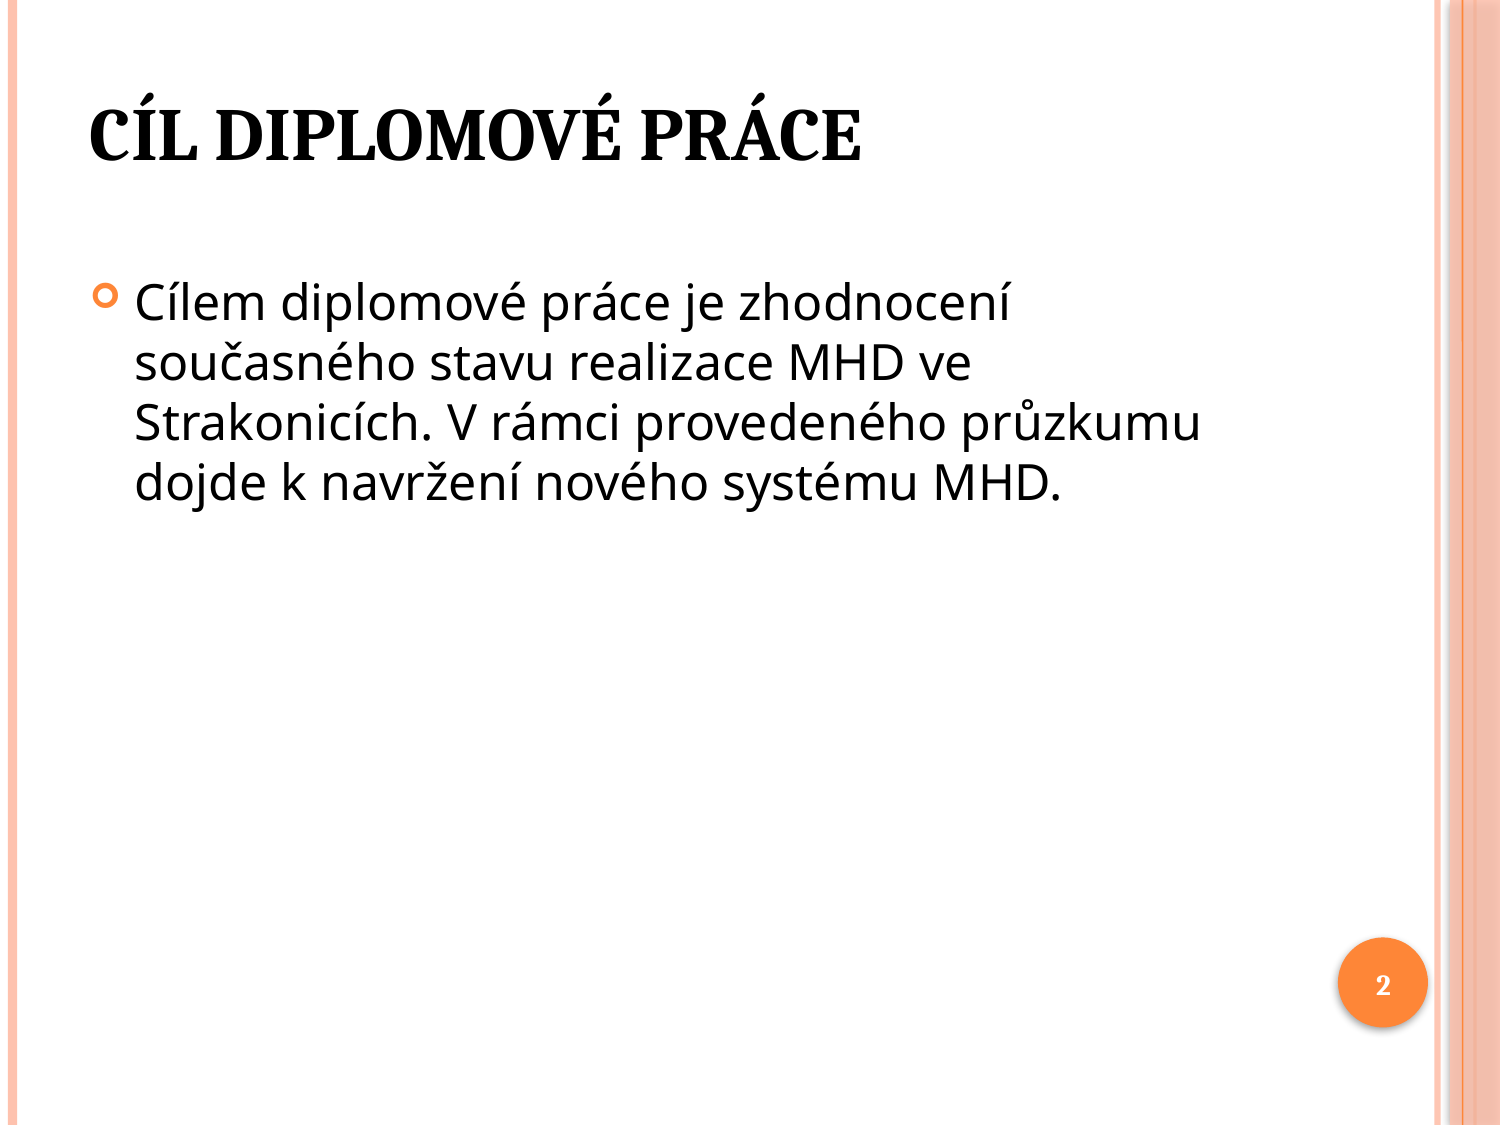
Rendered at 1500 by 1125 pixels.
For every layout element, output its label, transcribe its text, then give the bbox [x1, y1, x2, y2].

slide_number 2 [1333, 940, 1434, 1027]
title Cíl diplomové práce [75, 0, 1300, 183]
list Cílem diplomové práce je zhodnocení současného stavu realizace MHD ve Strakonicích. V rámci provedeného průzkumu dojde k navržení nového systému MHD. [75, 262, 1300, 1062]
